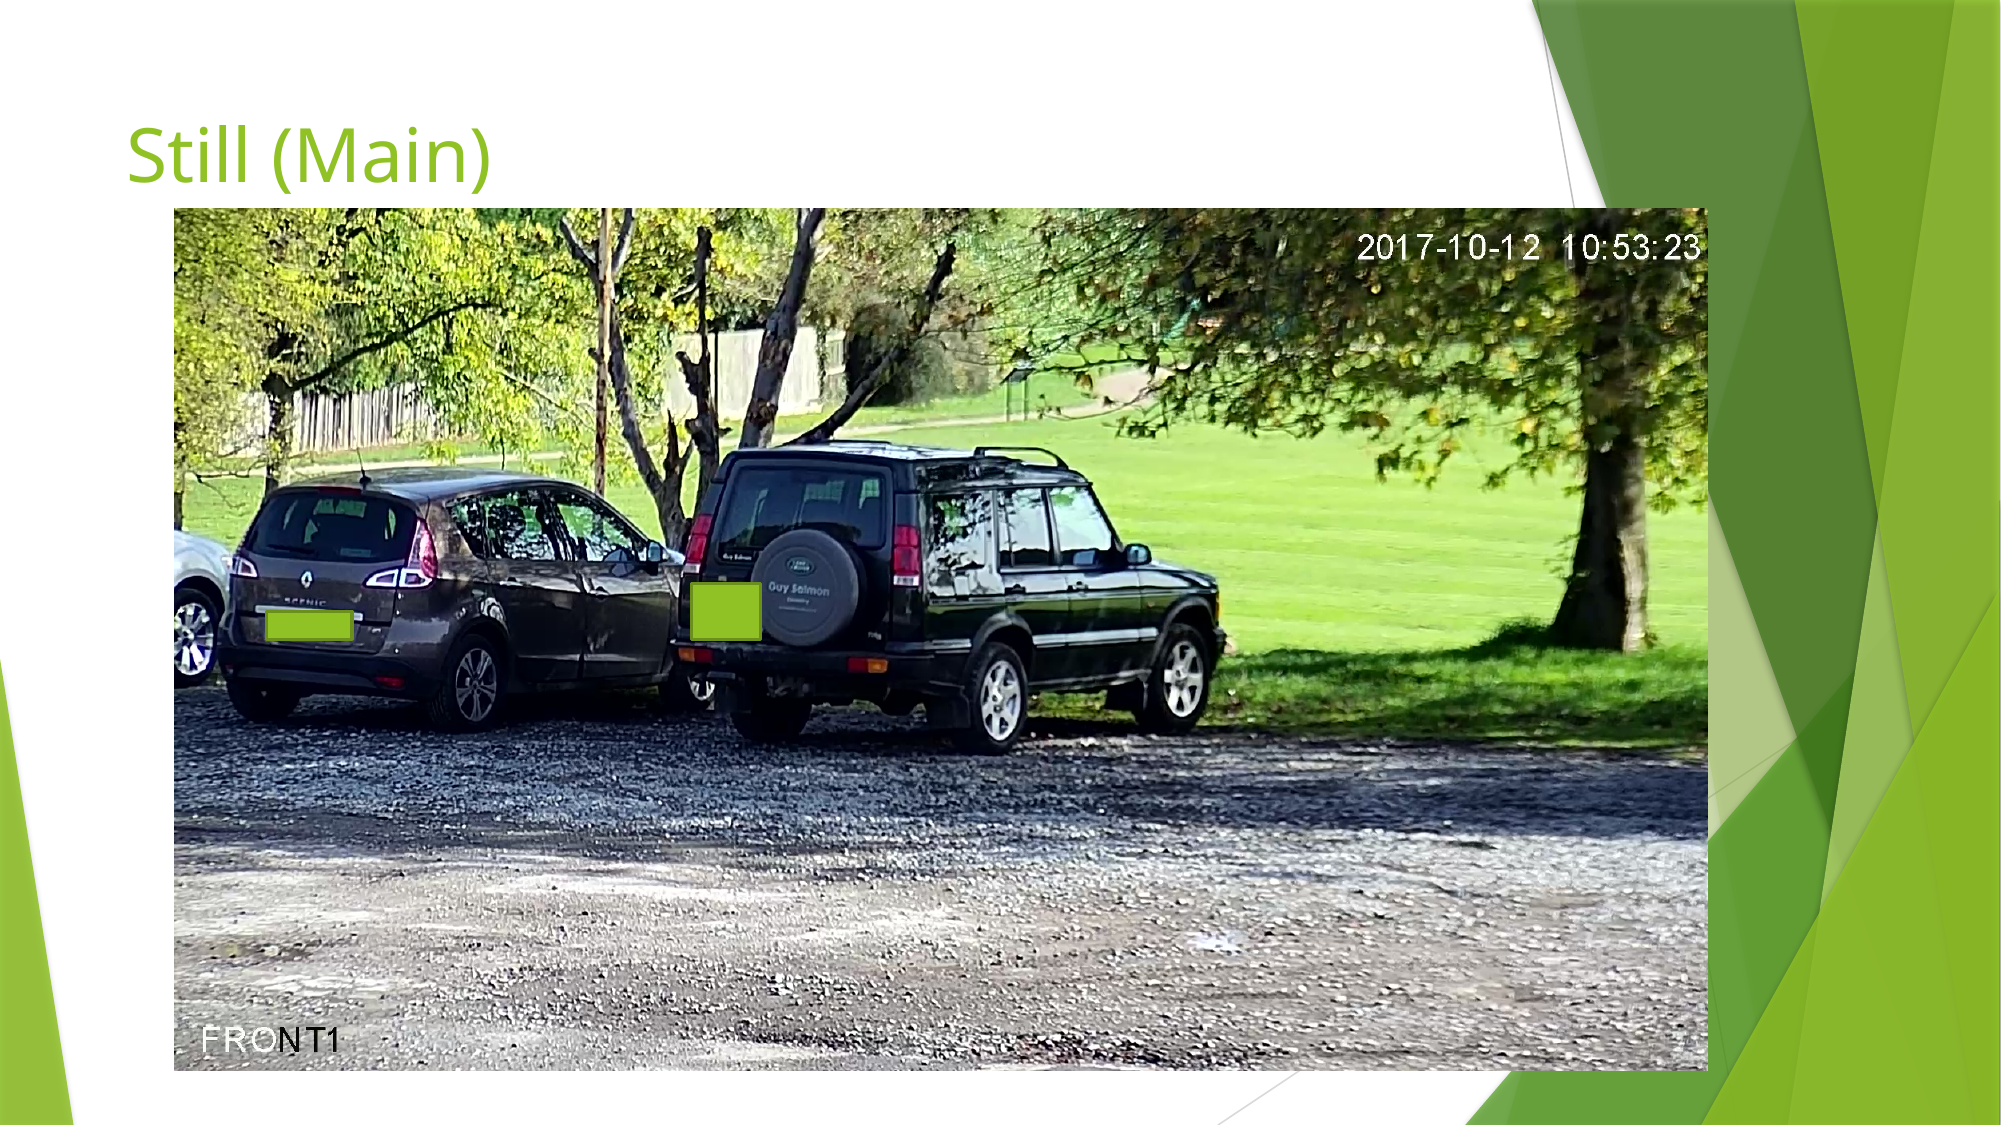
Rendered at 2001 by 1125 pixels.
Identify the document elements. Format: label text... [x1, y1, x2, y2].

title Still (Main) [111, 99, 1522, 317]
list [174, 207, 1709, 1072]
